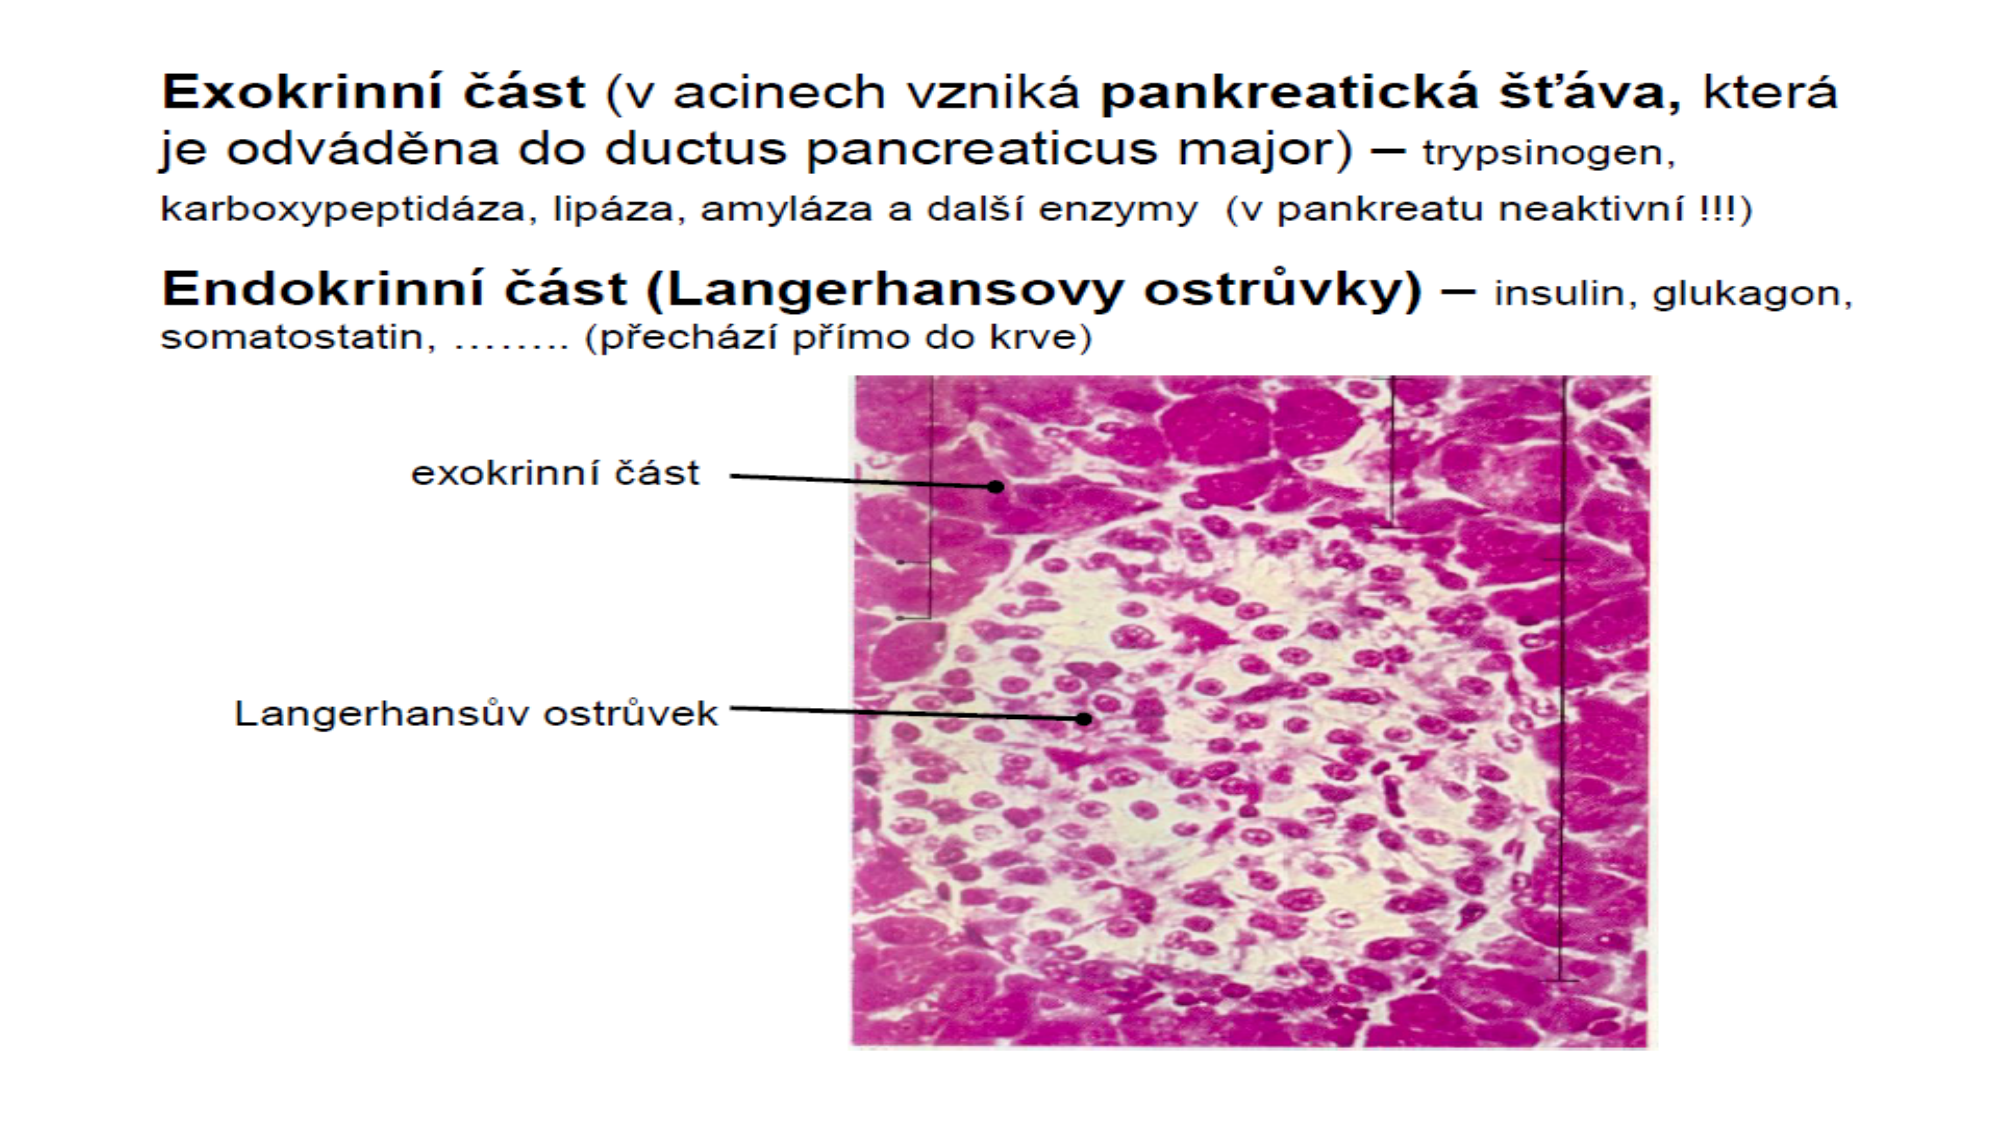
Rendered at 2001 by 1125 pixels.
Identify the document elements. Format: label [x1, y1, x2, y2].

picture [54, 0, 1867, 1064]
